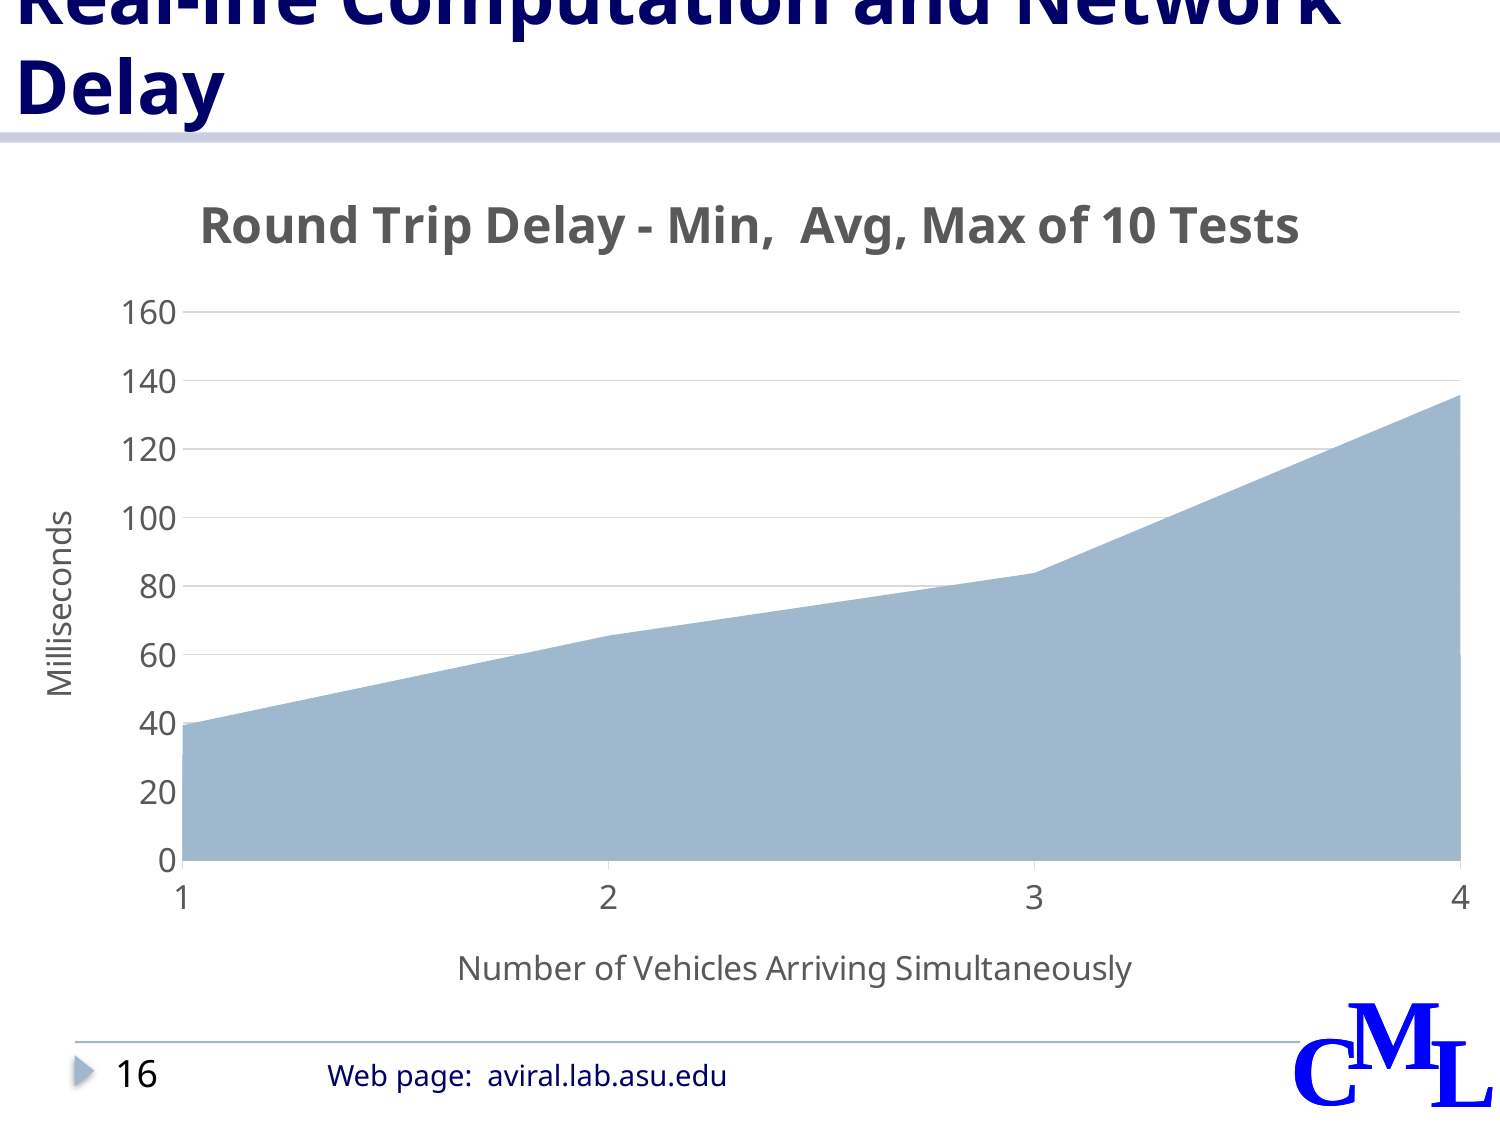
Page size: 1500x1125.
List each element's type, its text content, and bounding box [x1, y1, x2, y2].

chart [0, 149, 1500, 1026]
title Real-life Computation and Network Delay [0, 0, 1500, 138]
slide_number 16 [100, 1042, 313, 1103]
